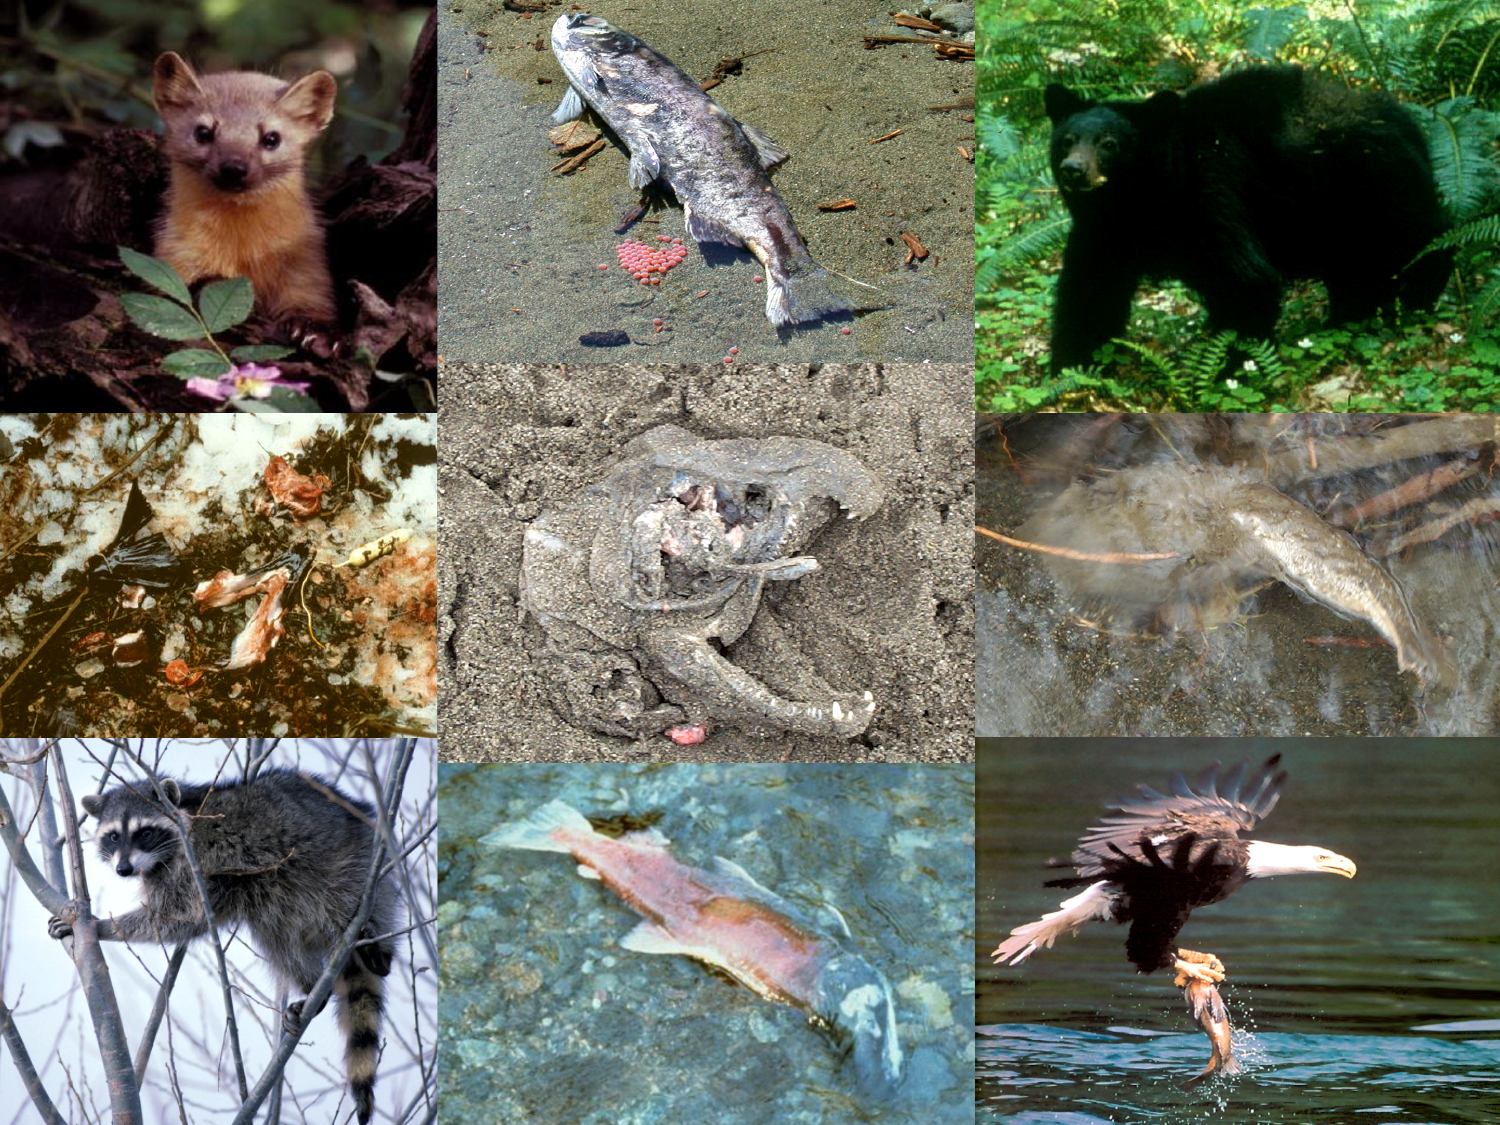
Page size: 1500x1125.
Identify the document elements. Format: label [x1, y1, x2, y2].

text_box [0, 0, 1500, 1125]
picture [0, 0, 438, 414]
